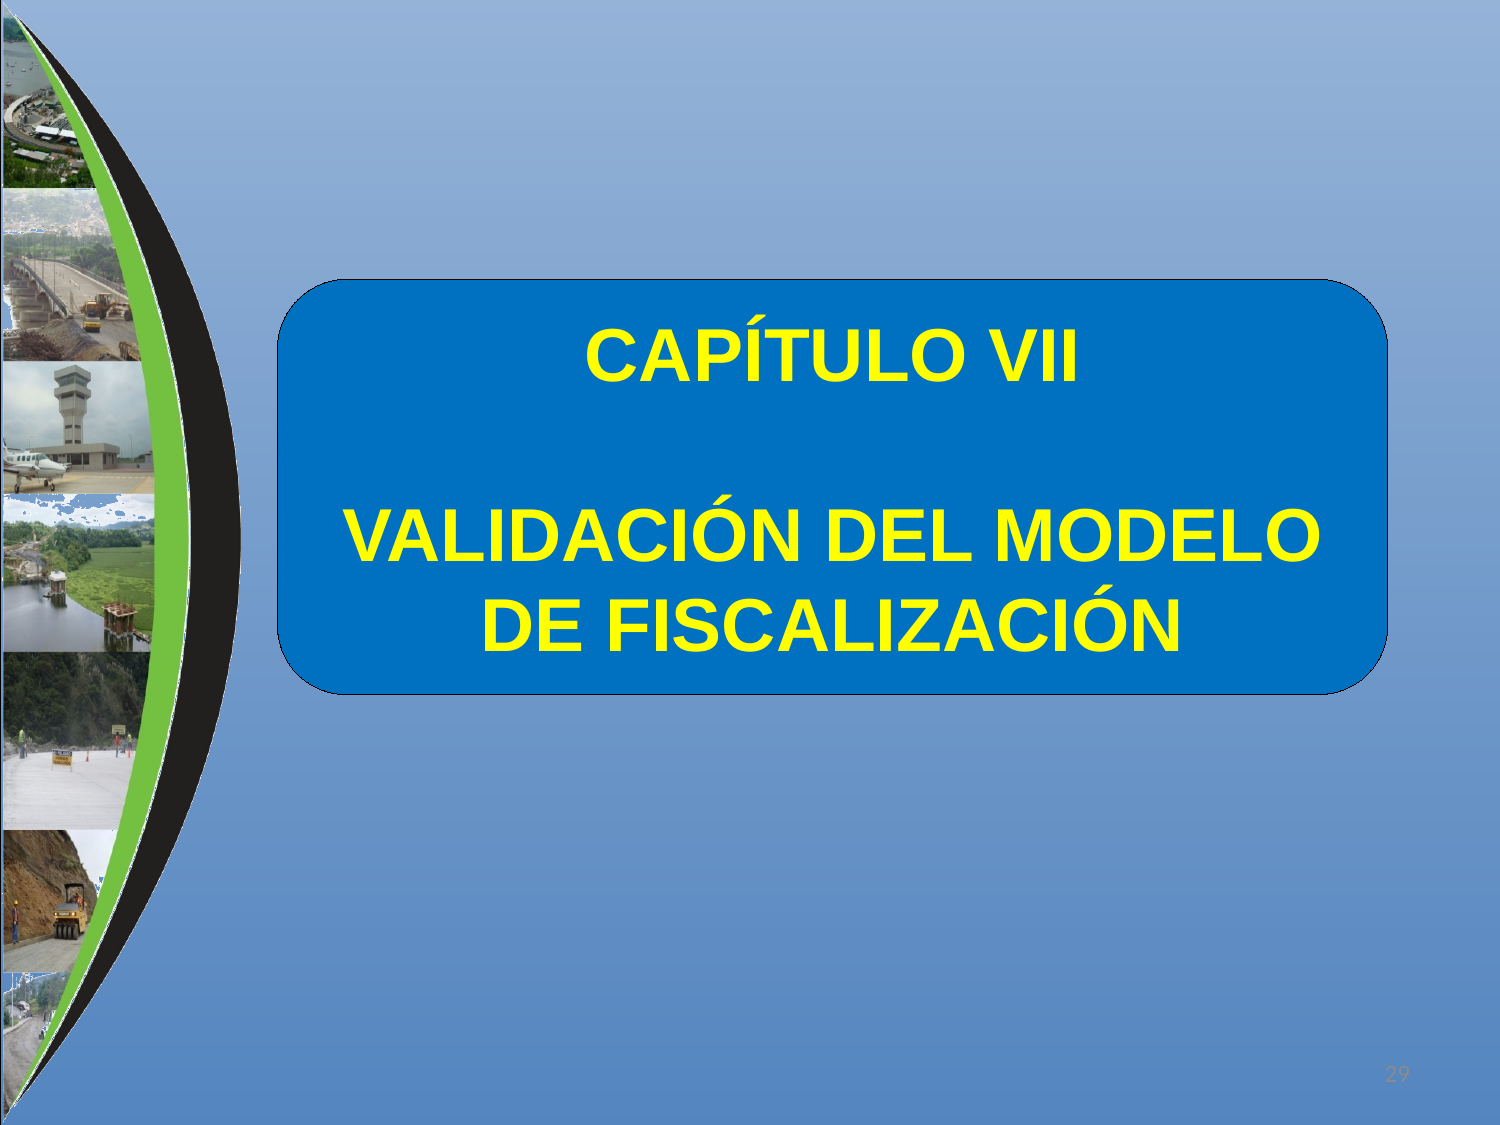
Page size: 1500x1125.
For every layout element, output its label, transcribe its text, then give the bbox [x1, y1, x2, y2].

text_box CAPÍTULO VII VALIDACIÓN DEL MODELO DE FISCALIZACIÓN [277, 279, 1388, 695]
picture [0, 0, 249, 1125]
slide_number 29 [1074, 1042, 1425, 1103]
